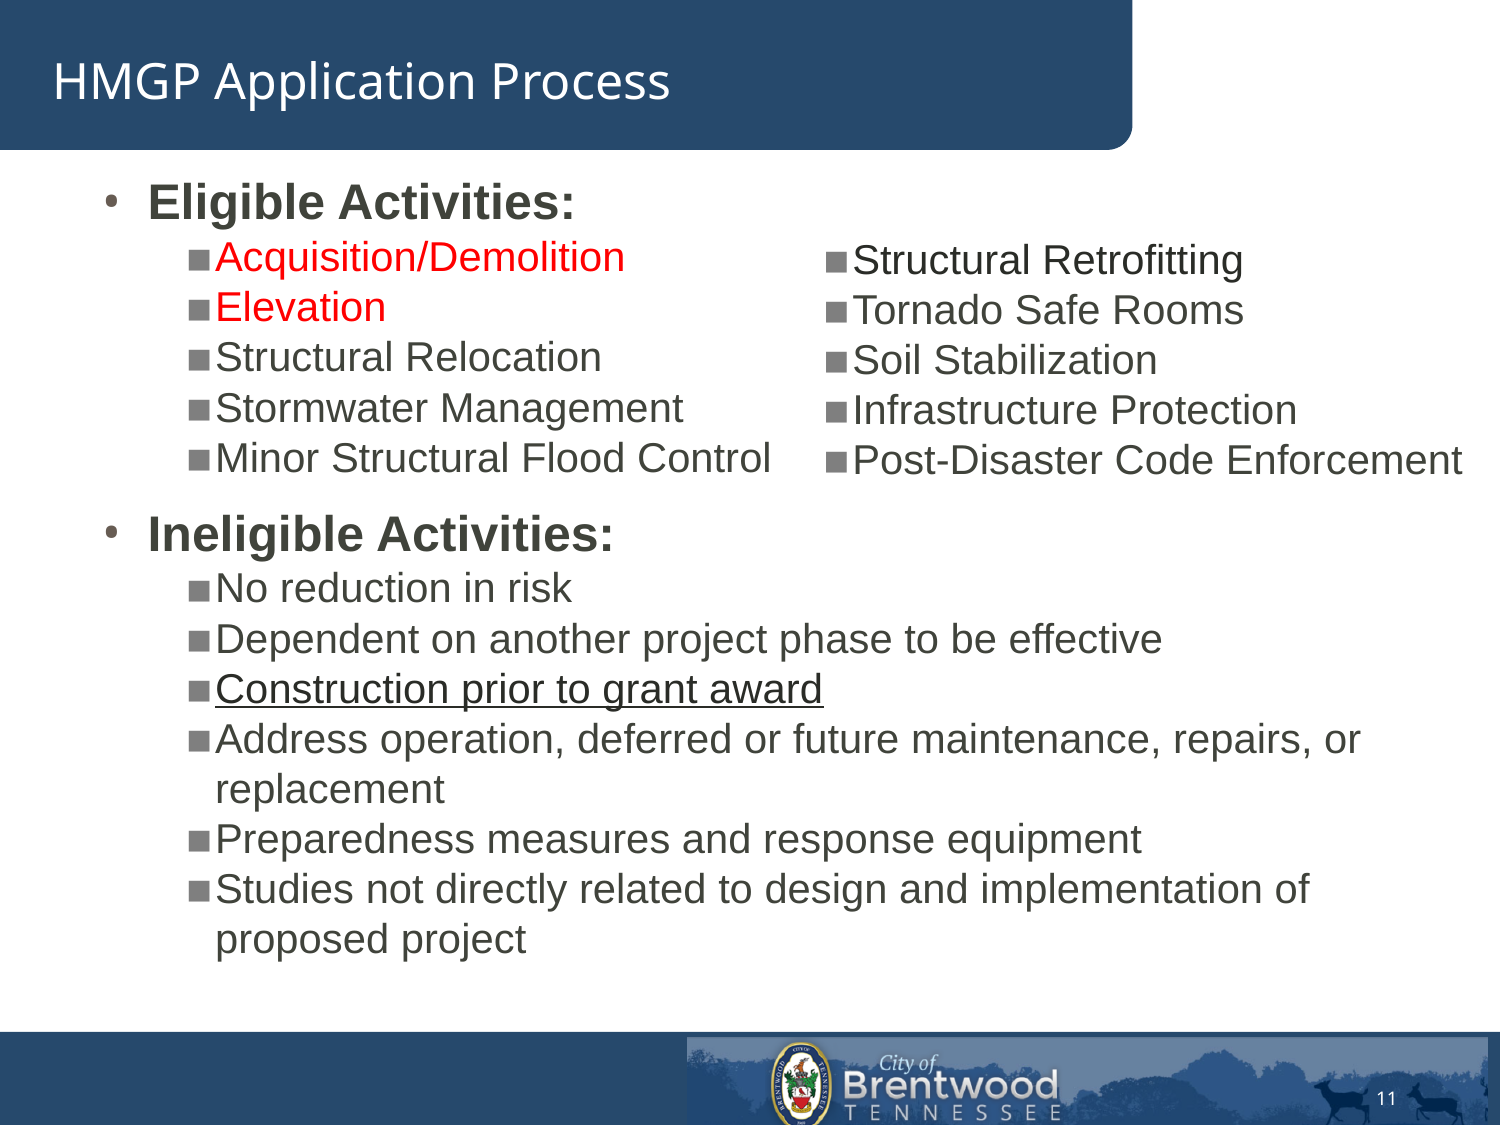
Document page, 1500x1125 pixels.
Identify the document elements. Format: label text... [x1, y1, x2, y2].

text_box Structural Retrofitting Tornado Safe Rooms Soil Stabilization Infrastructure Protection Post-Disaster Code Enforcement [725, 224, 1500, 490]
picture [687, 1037, 1488, 1125]
list Eligible Activities: Acquisition/Demolition Elevation Structural Relocation Stormwater Management Minor Structural Flood Control Ineligible Activities: No reduction in risk Dependent on another project phase to be effective Construction prior to grant award Address operation, deferred or future maintenance, repairs, or replacement Preparedness measures and response equipment Studies not directly related to design and implementation of proposed project [87, 162, 1421, 1063]
title HMGP Application Process [37, 12, 1225, 118]
slide_number 11 [1074, 1073, 1413, 1125]
